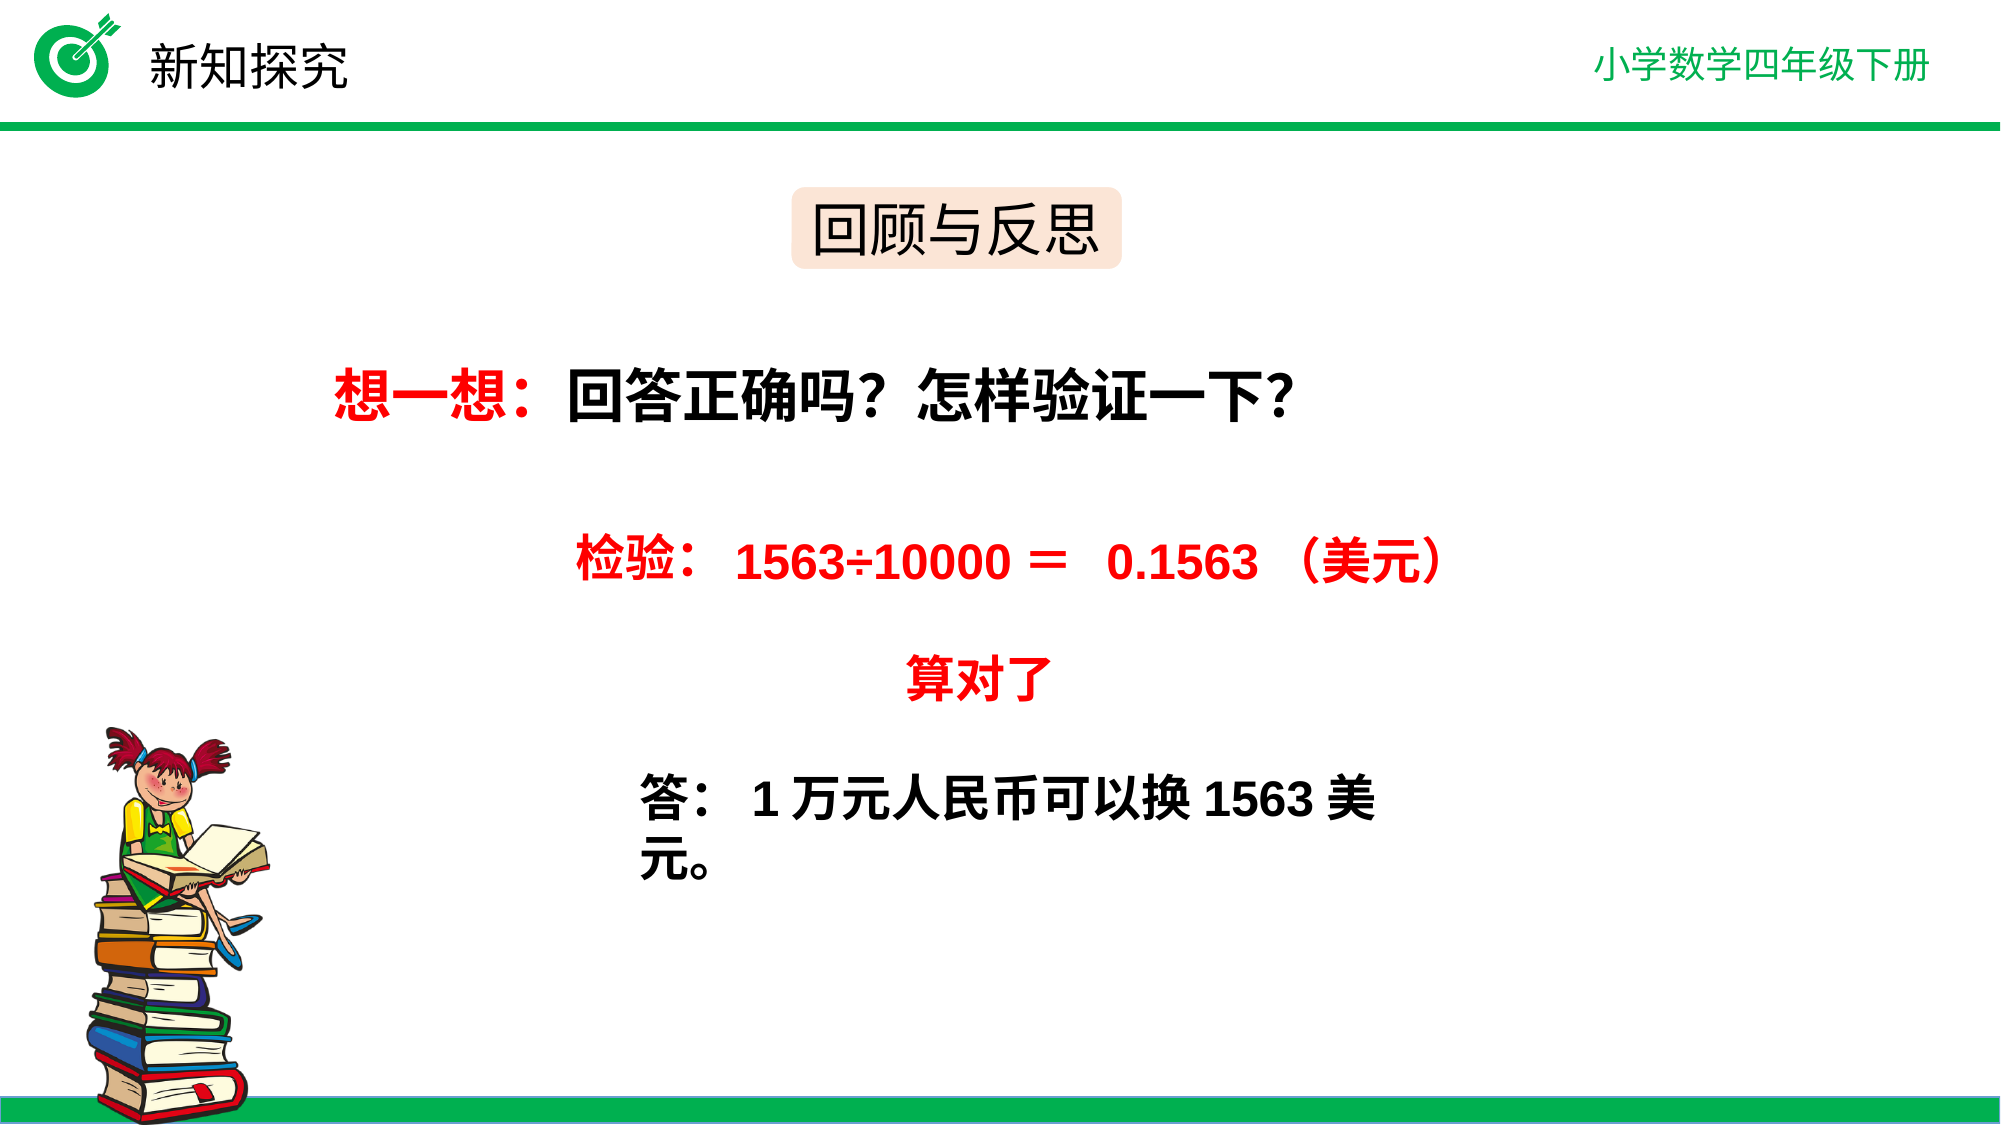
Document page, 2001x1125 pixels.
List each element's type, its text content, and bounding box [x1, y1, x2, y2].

text_box 答：1万元人民币可以换1563美元。 [624, 759, 1440, 894]
picture [78, 726, 278, 1125]
text_box 回顾与反思 [789, 185, 1124, 271]
text_box 检验： [560, 518, 725, 594]
text_box 1563÷10000＝ [720, 521, 1144, 597]
text_box 想一想：回答正确吗？怎样验证一下？ [318, 351, 1393, 437]
text_box 算对了 [890, 639, 1070, 715]
text_box 0.1563（美元） [1091, 522, 1516, 597]
text_box 新知探究 [134, 28, 365, 104]
